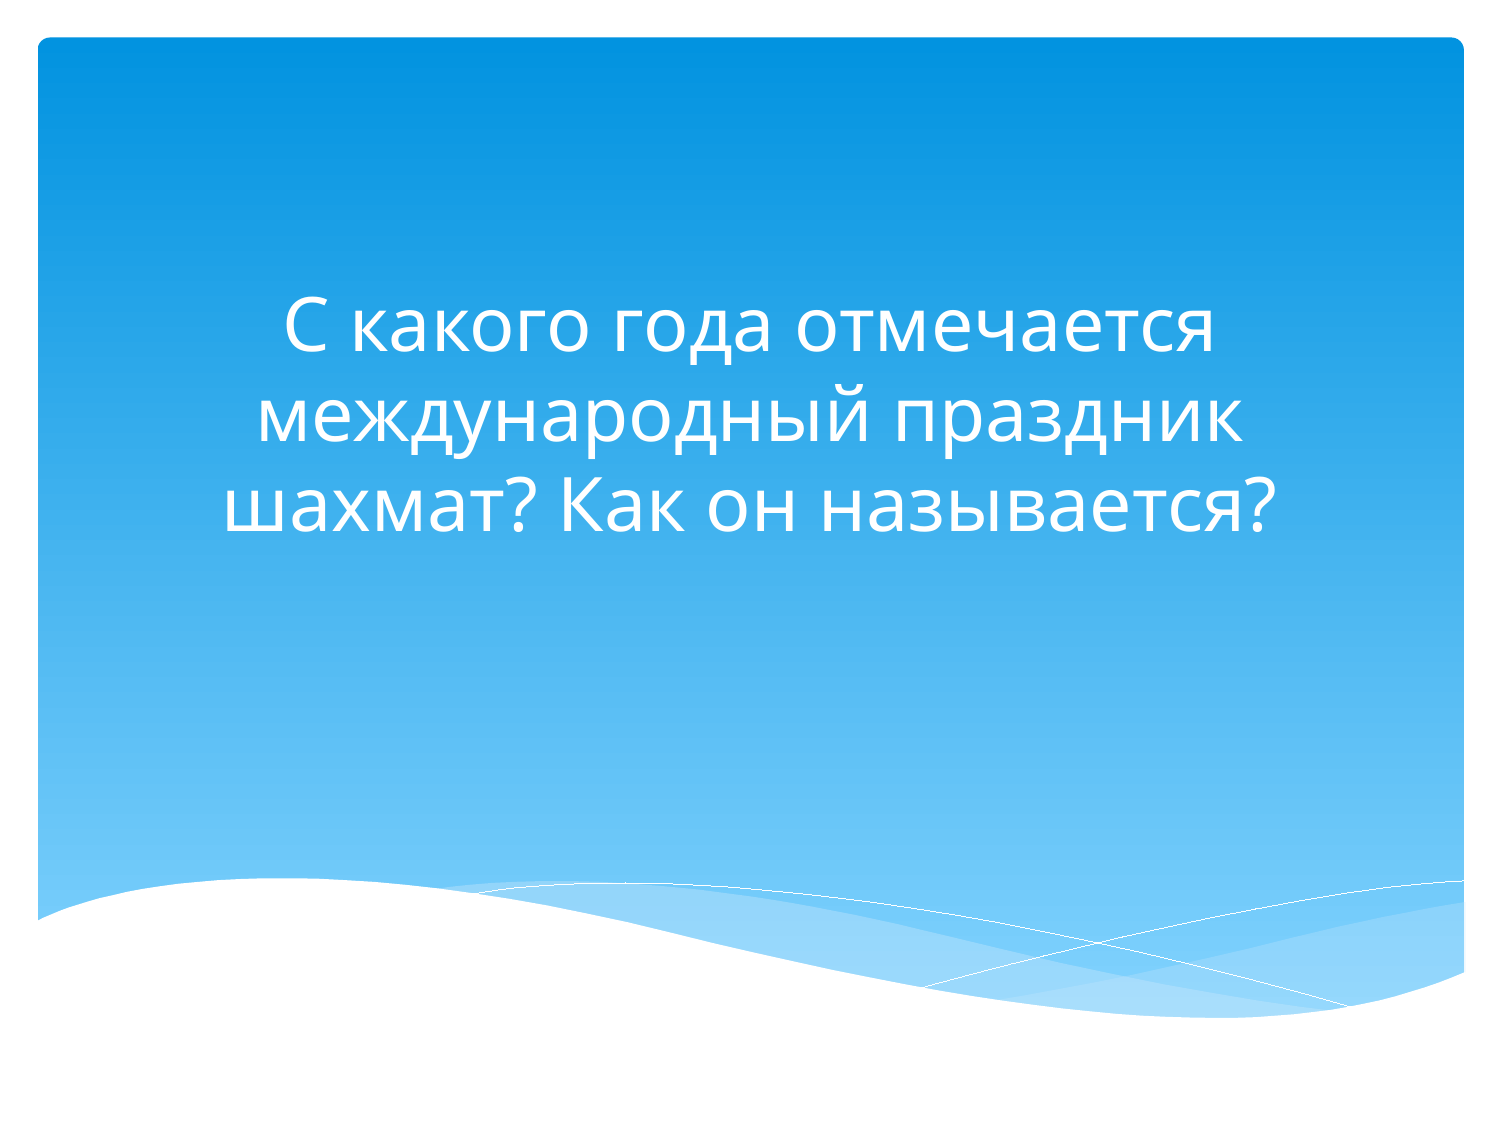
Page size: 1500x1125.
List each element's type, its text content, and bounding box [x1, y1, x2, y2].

title С какого года отмечается международный праздник шахмат? Как он называется? [112, 262, 1388, 555]
